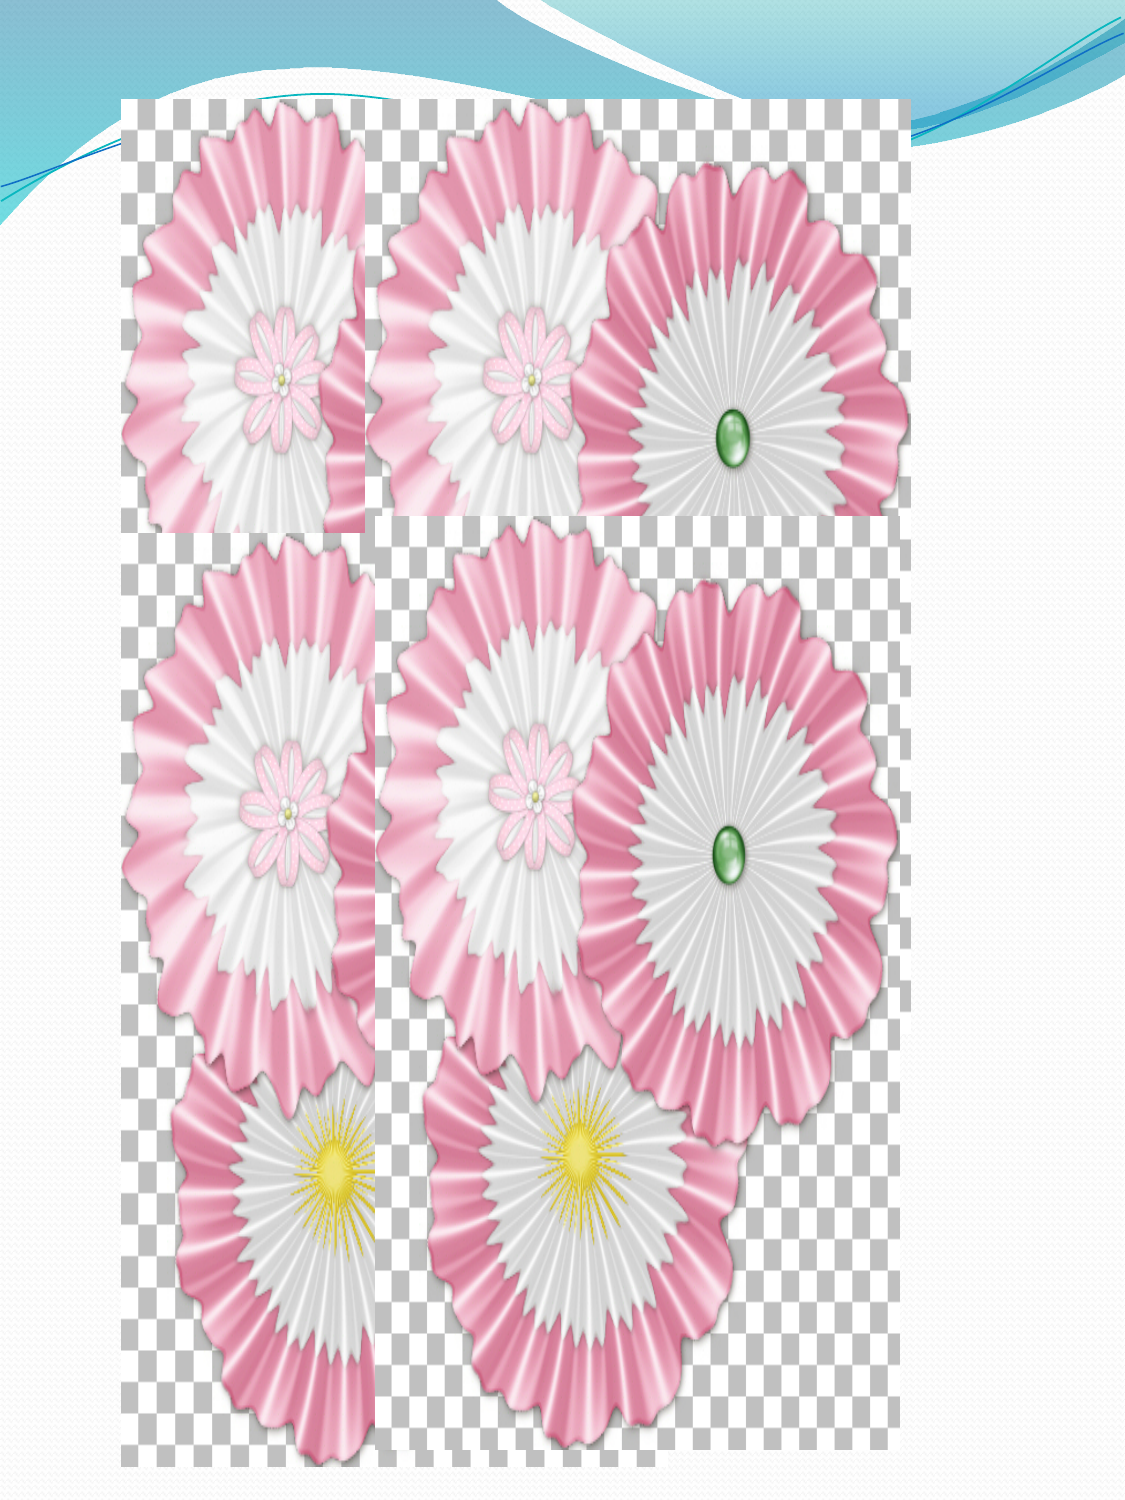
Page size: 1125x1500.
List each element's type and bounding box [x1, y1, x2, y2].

picture [121, 99, 911, 1467]
